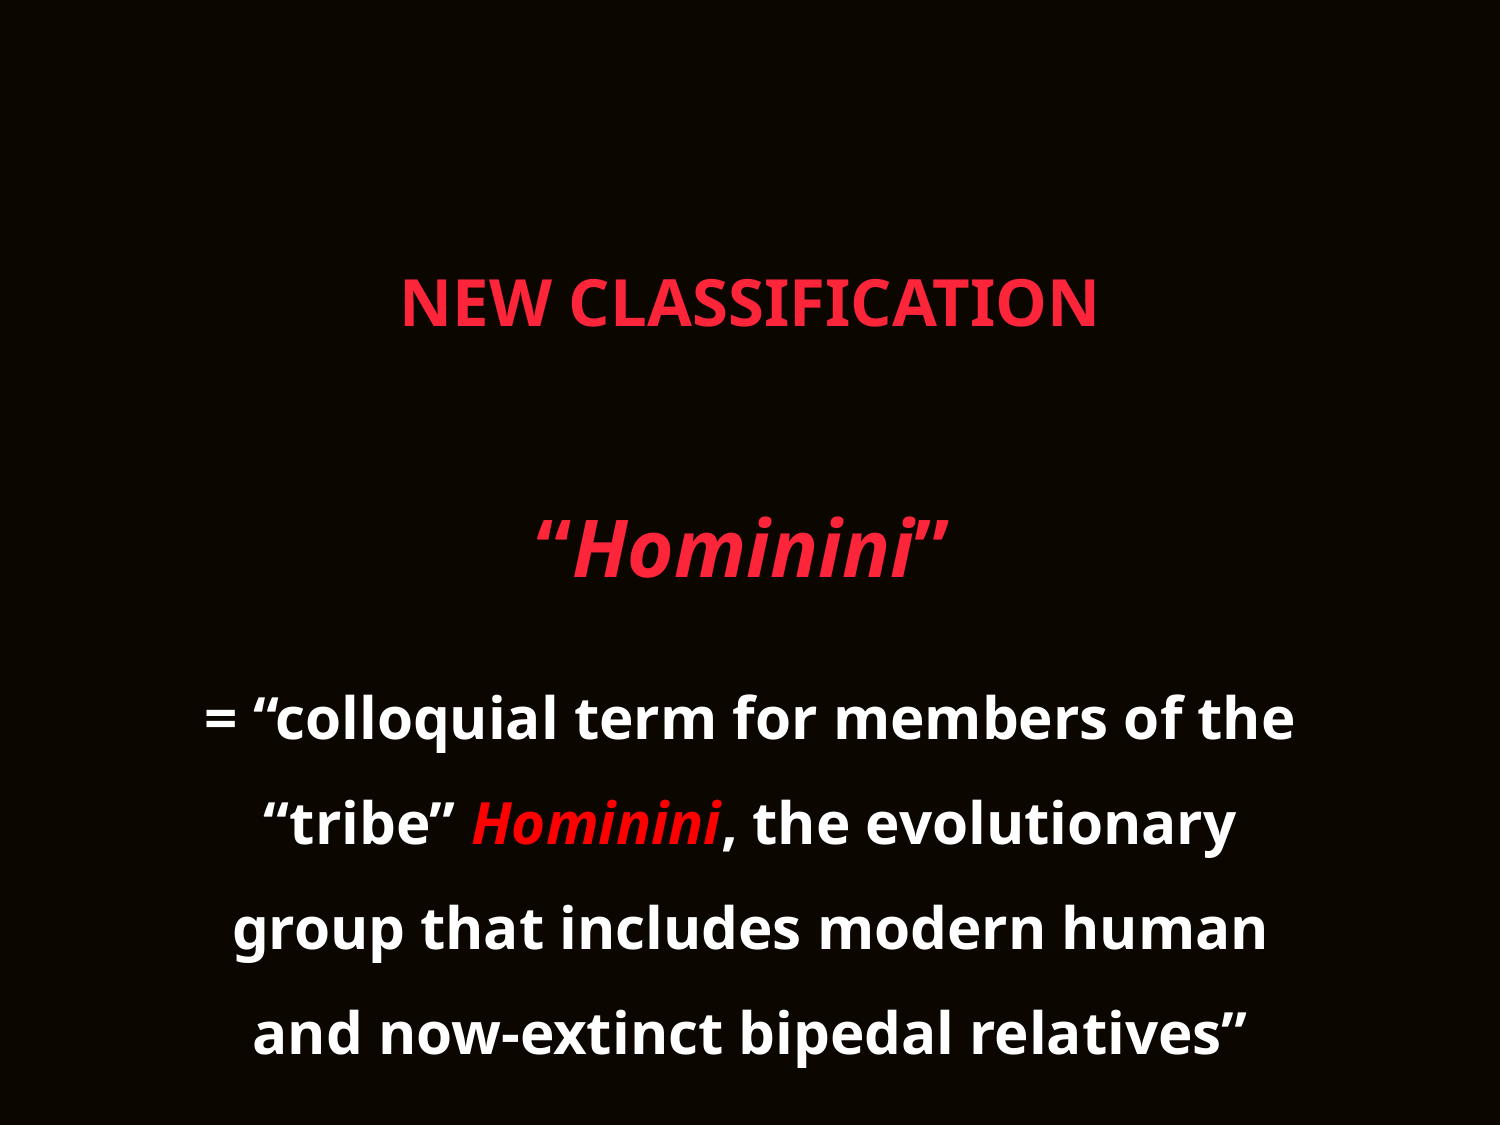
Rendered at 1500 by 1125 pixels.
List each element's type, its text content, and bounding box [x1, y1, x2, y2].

text_box NEW CLASSIFICATION “Hominini” = “colloquial term for members of the “tribe” Hominini, the evolutionary group that includes modern human and now-extinct bipedal relatives” [188, 158, 1313, 1074]
